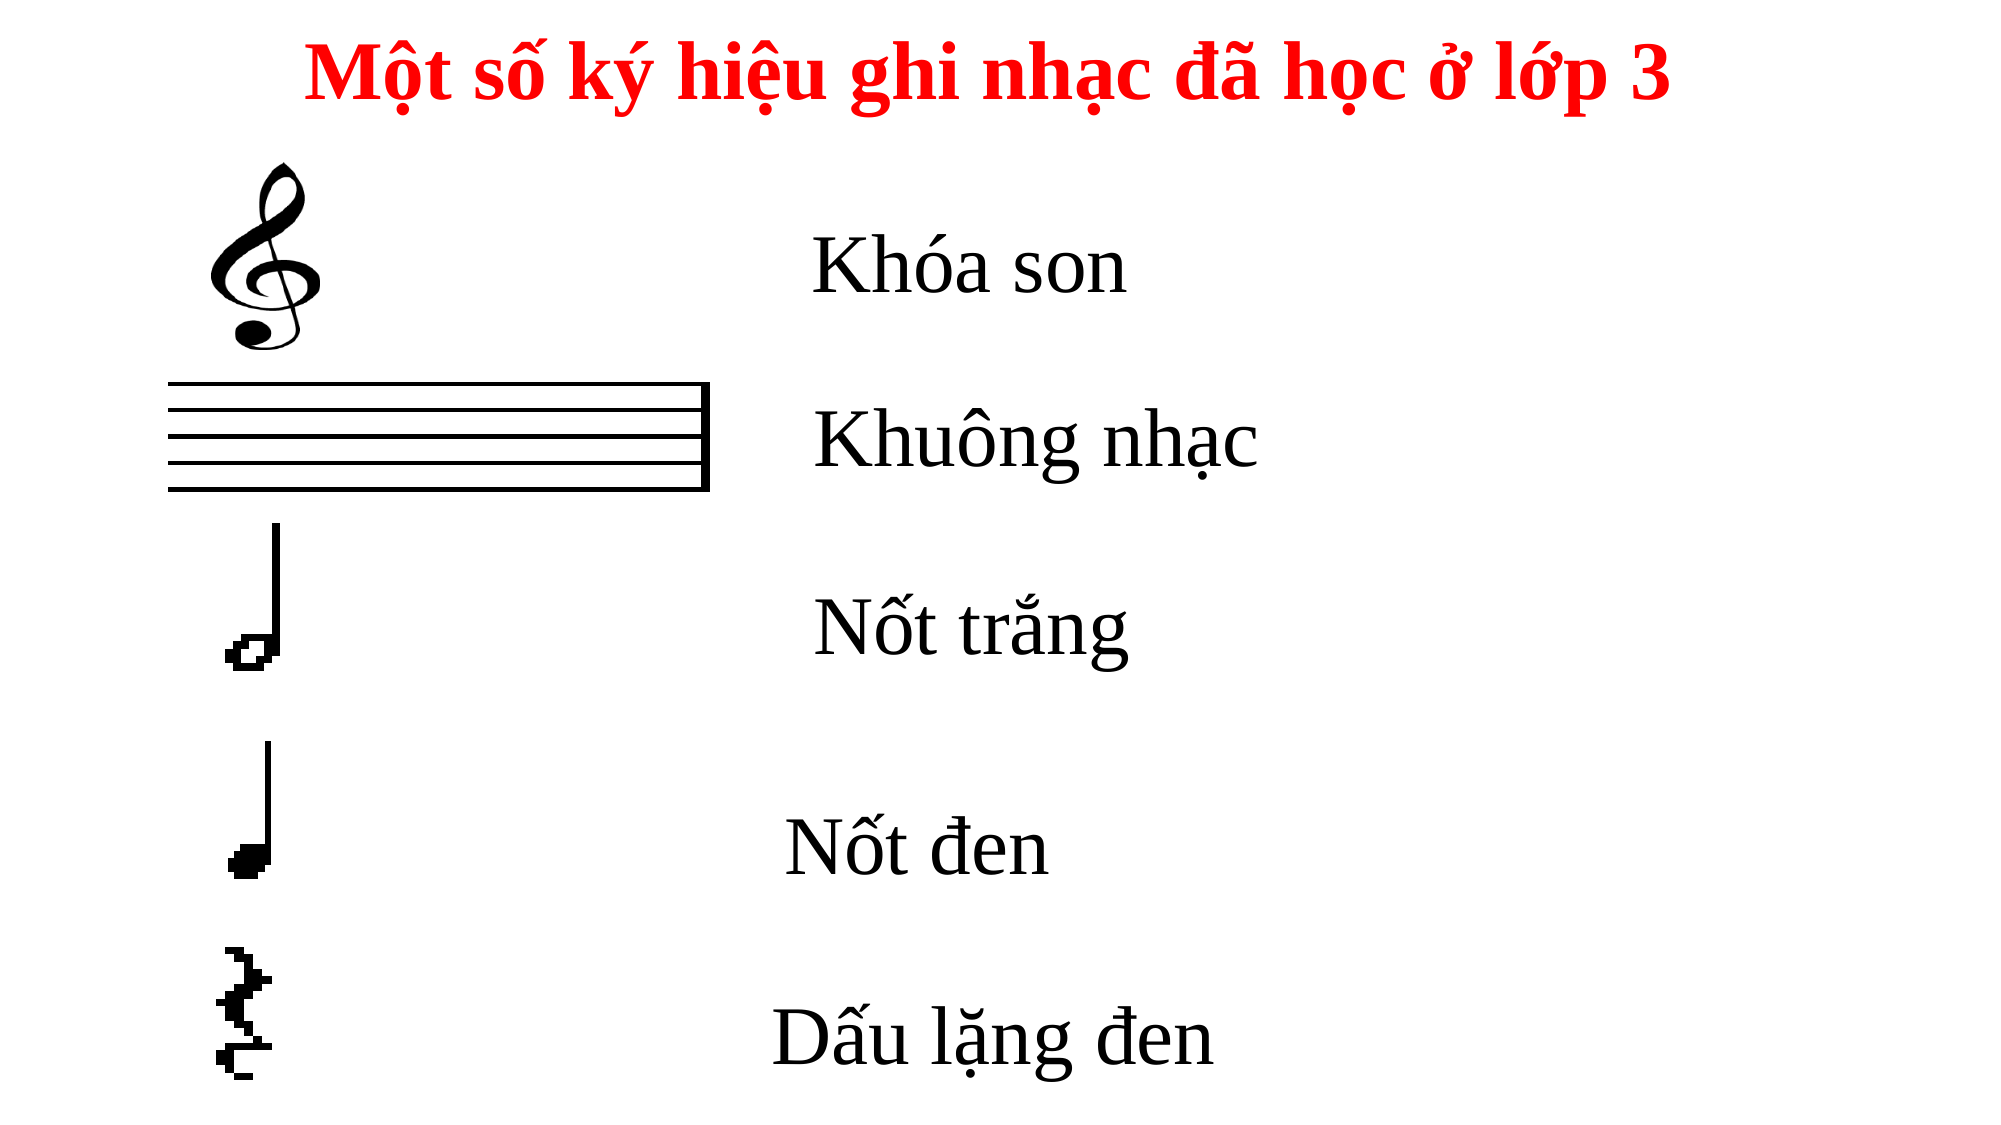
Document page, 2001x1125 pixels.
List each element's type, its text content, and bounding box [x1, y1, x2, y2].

text_box Một số ký hiệu ghi nhạc đã học ở lớp 3 [9, 9, 1969, 124]
text_box Nốt đen [769, 784, 1066, 899]
text_box Nốt trắng [798, 563, 1146, 679]
picture [216, 728, 308, 900]
text_box Khuông nhạc [798, 376, 1275, 491]
picture [179, 925, 300, 1125]
picture [218, 509, 288, 687]
text_box Dấu lặng đen [756, 974, 1232, 1089]
picture [211, 162, 320, 350]
picture [167, 382, 710, 492]
text_box Khóa son [673, 202, 1266, 317]
